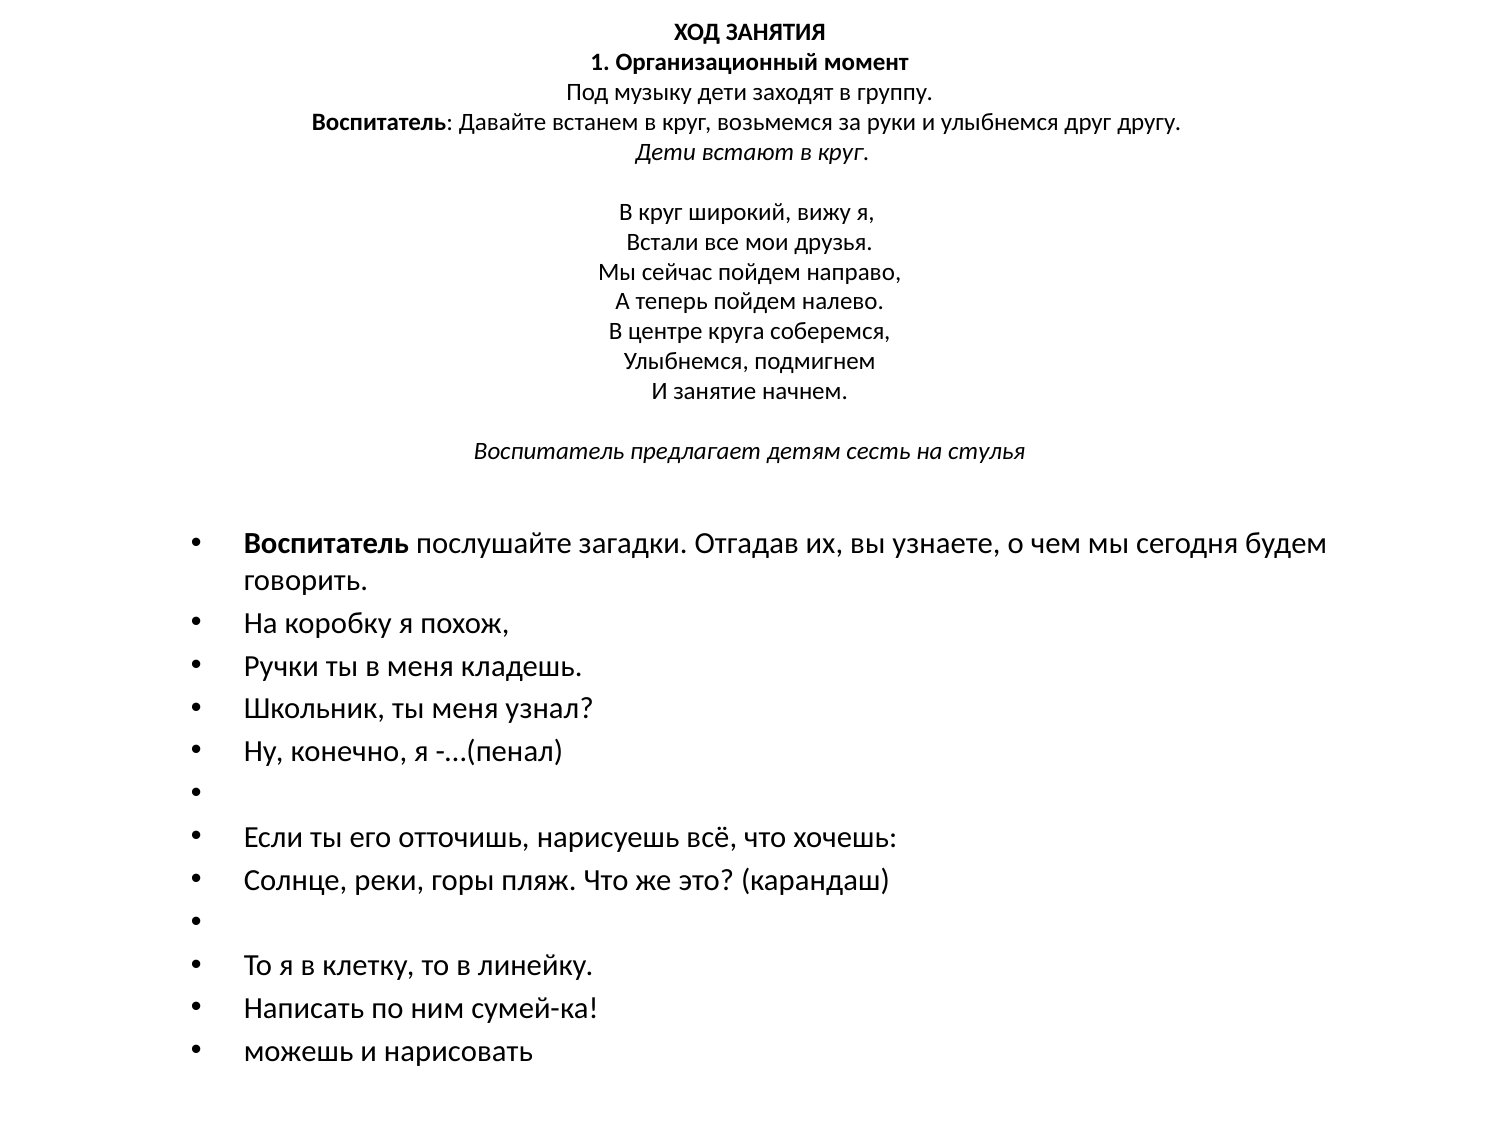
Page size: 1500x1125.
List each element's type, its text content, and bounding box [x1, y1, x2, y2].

title ХОД ЗАНЯТИЯ 1. Организационный момент Под музыку дети заходят в группу. Воспитатель: Давайте встанем в круг, возьмемся за руки и улыбнемся друг другу. Дети встают в круг. В круг широкий, вижу я, Встали все мои друзья. Мы сейчас пойдем направо, А теперь пойдем налево. В центре круга соберемся, Улыбнемся, подмигнем И занятие начнем. Воспитатель предлагает детям сесть на стулья [75, 0, 1425, 528]
list Воспитатель послушайте загадки. Отгадав их, вы узнаете, о чем мы сегодня будем говорить. На коробку я похож, Ручки ты в меня кладешь. Школьник, ты меня узнал? Ну, конечно, я -…(пенал) Если ты его отточишь, нарисуешь всё, что хочешь: Солнце, реки, горы пляж. Что же это? (карандаш) То я в клетку, то в линейку. Написать по ним сумей-ка! можешь и нарисовать [175, 515, 1437, 1079]
